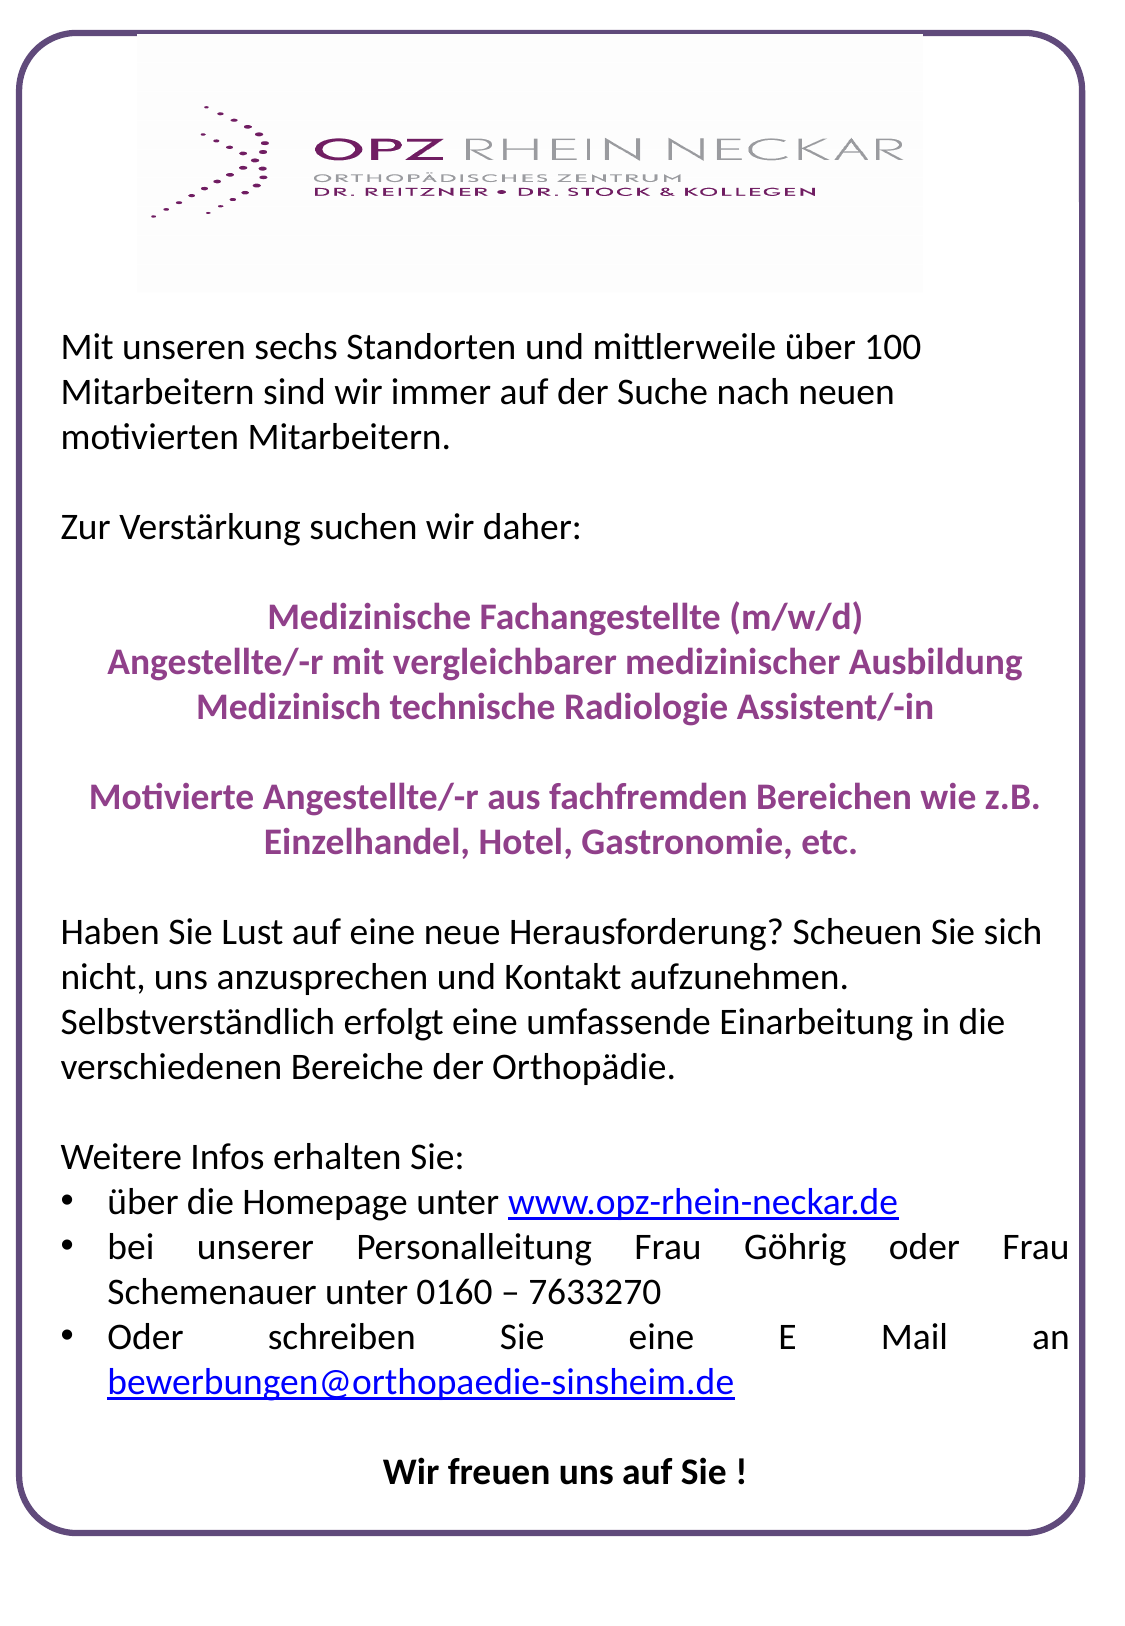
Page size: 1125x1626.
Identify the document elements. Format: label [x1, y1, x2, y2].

text_box [1080, 314, 1086, 1500]
text_box [16, 30, 1085, 1536]
picture [136, 34, 924, 294]
